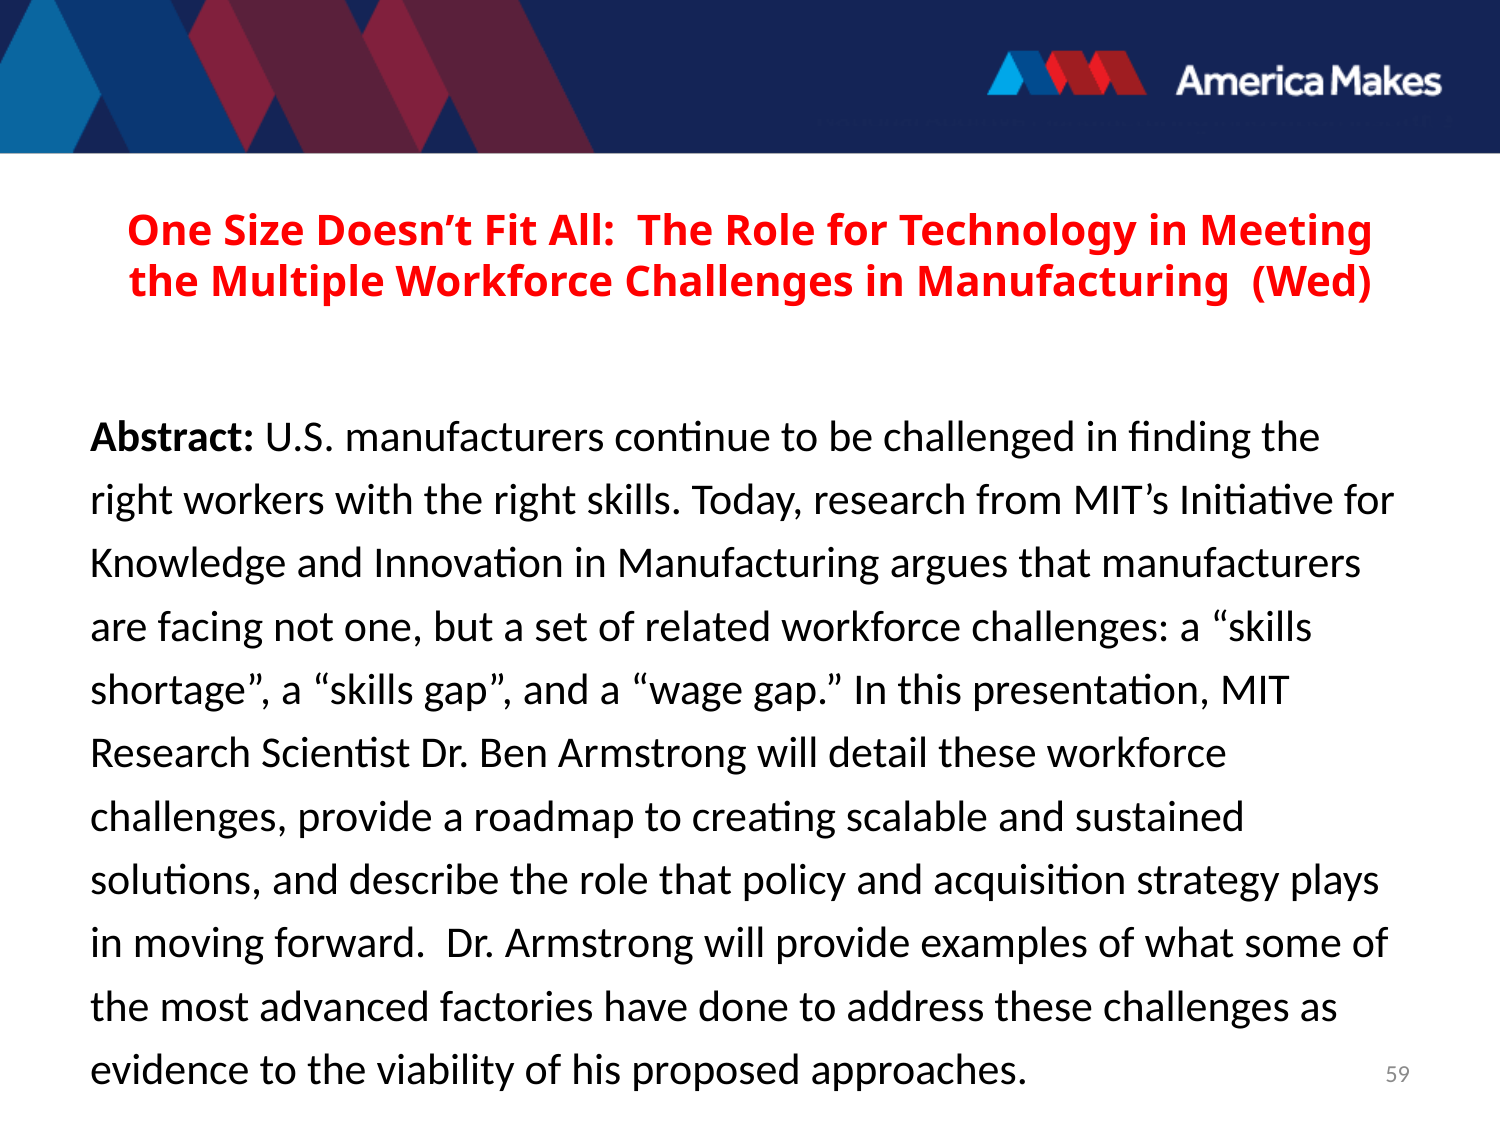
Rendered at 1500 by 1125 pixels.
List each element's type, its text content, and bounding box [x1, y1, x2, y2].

slide_number 59 [1074, 1042, 1425, 1103]
list Abstract: U.S. manufacturers continue to be challenged in finding the right workers with the right skills. Today, research from MIT’s Initiative for Knowledge and Innovation in Manufacturing argues that manufacturers are facing not one, but a set of related workforce challenges: a “skills shortage”, a “skills gap”, and a “wage gap.” In this presentation, MIT Research Scientist Dr. Ben Armstrong will detail these workforce challenges, provide a roadmap to creating scalable and sustained solutions, and describe the role that policy and acquisition strategy plays in moving forward. Dr. Armstrong will provide examples of what some of the most advanced factories have done to address these challenges as evidence to the viability of his proposed approaches. [75, 389, 1425, 1103]
title One Size Doesn’t Fit All: The Role for Technology in Meeting the Multiple Workforce Challenges in Manufacturing (Wed) [75, 173, 1425, 335]
picture [0, 0, 1500, 163]
